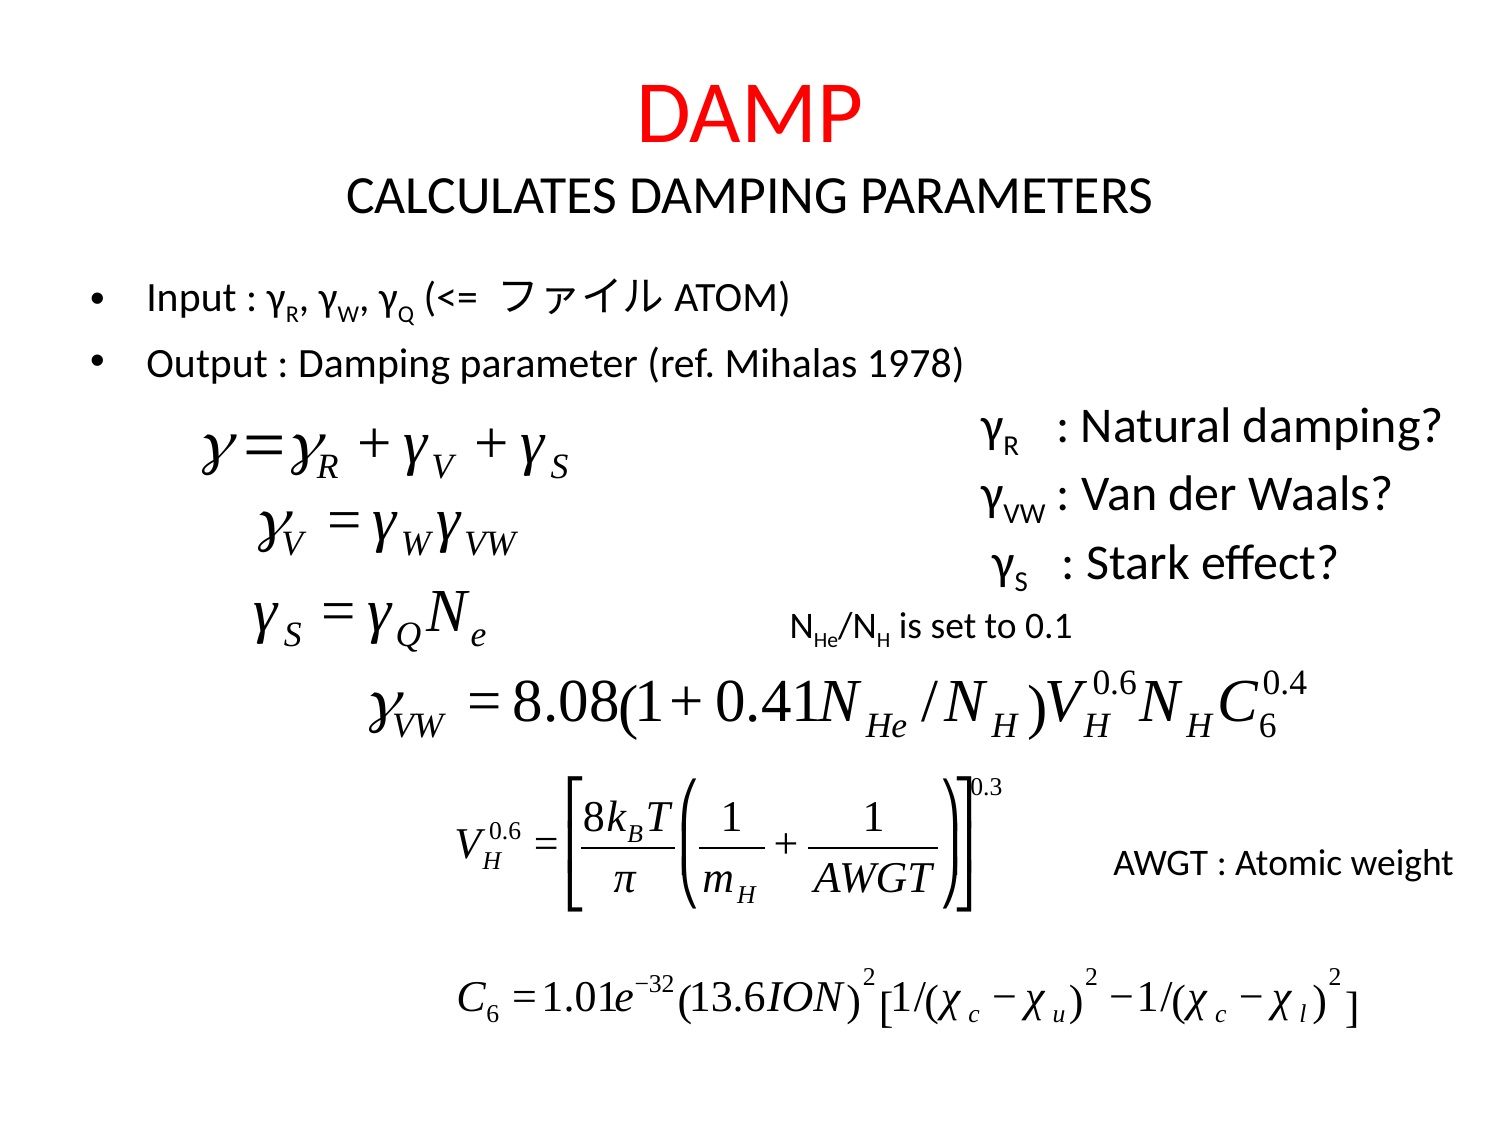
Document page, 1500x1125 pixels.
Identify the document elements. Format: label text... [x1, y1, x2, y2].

list Input : γR, γW, γQ (<= ファイルATOM) Output : Damping parameter (ref. Mihalas 1978) [75, 262, 1425, 1005]
text_box AWGT : Atomic weight [1098, 830, 1469, 891]
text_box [450, 770, 1008, 918]
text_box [356, 660, 1317, 748]
text_box NHe/NH is set to 0.1 [774, 593, 1088, 659]
text_box γR : Natural damping? γVW : Van der Waals? γS : Stark effect? [966, 385, 1471, 605]
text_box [189, 412, 577, 484]
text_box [245, 487, 526, 662]
title DAMP CALCULATES DAMPING PARAMETERS [75, 45, 1425, 233]
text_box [450, 956, 1365, 1045]
